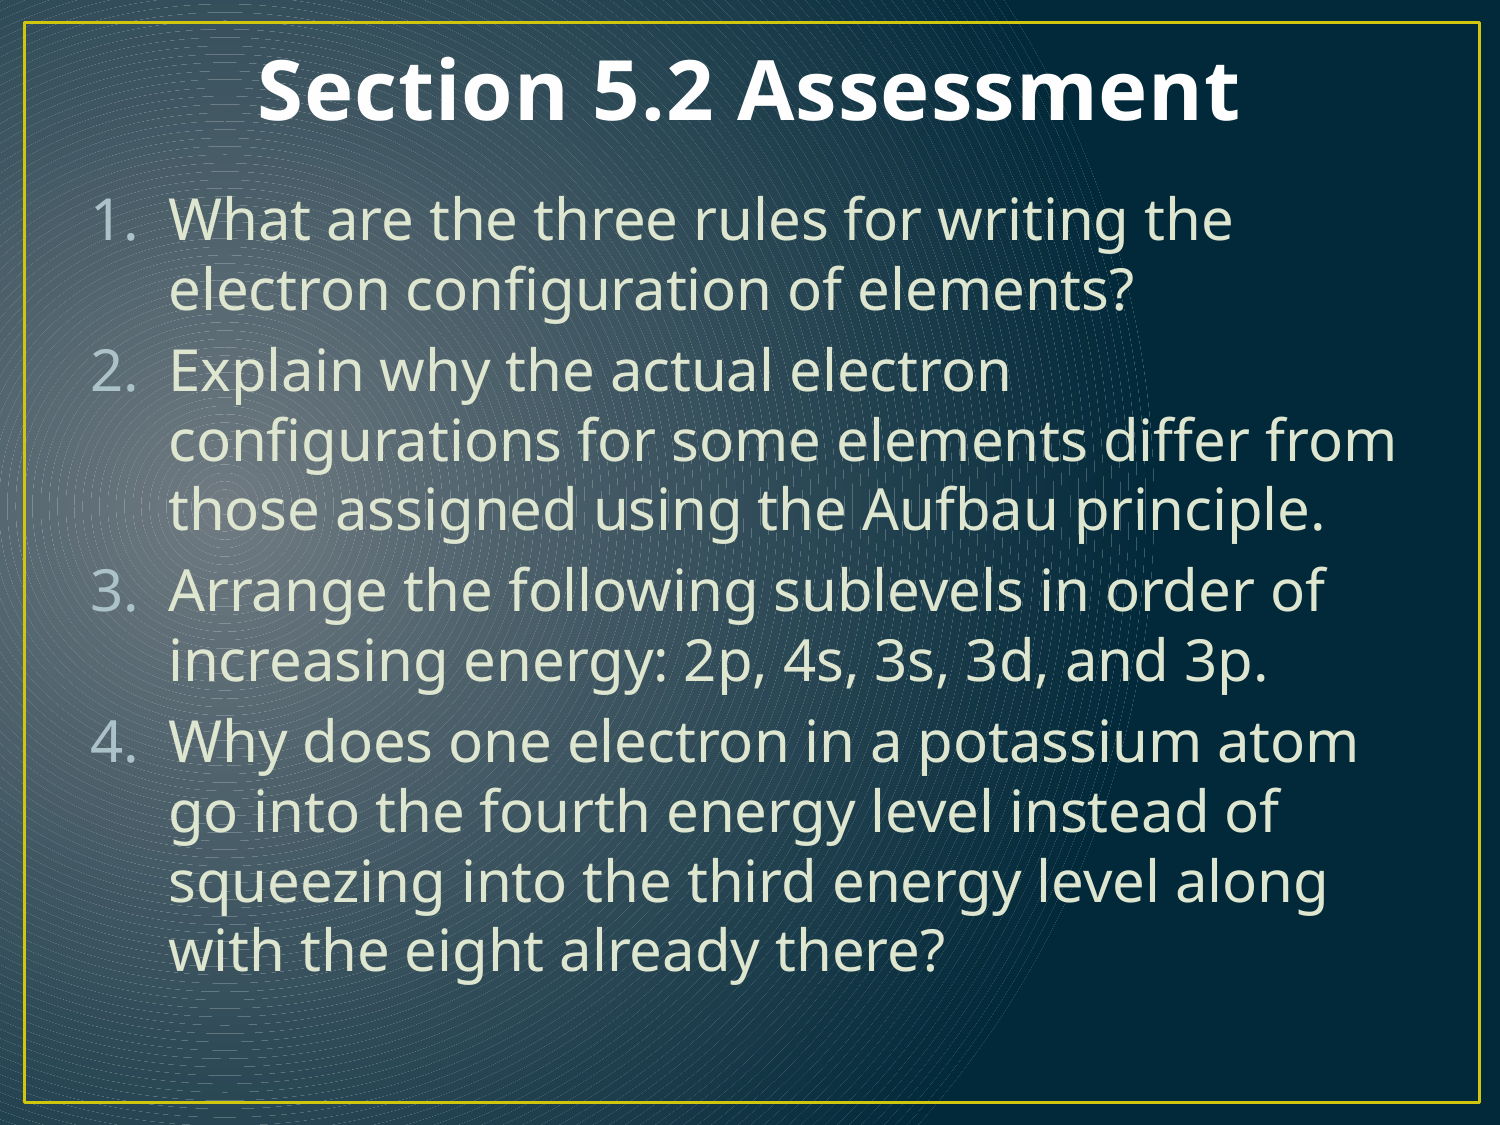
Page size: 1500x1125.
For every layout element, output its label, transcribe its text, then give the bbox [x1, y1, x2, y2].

list What are the three rules for writing the electron configuration of elements? Explain why the actual electron configurations for some elements differ from those assigned using the Aufbau principle. Arrange the following sublevels in order of increasing energy: 2p, 4s, 3s, 3d, and 3p. Why does one electron in a potassium atom go into the fourth energy level instead of squeezing into the third energy level along with the eight already there? [75, 174, 1425, 1063]
title Section 5.2 Assessment [75, 12, 1425, 146]
